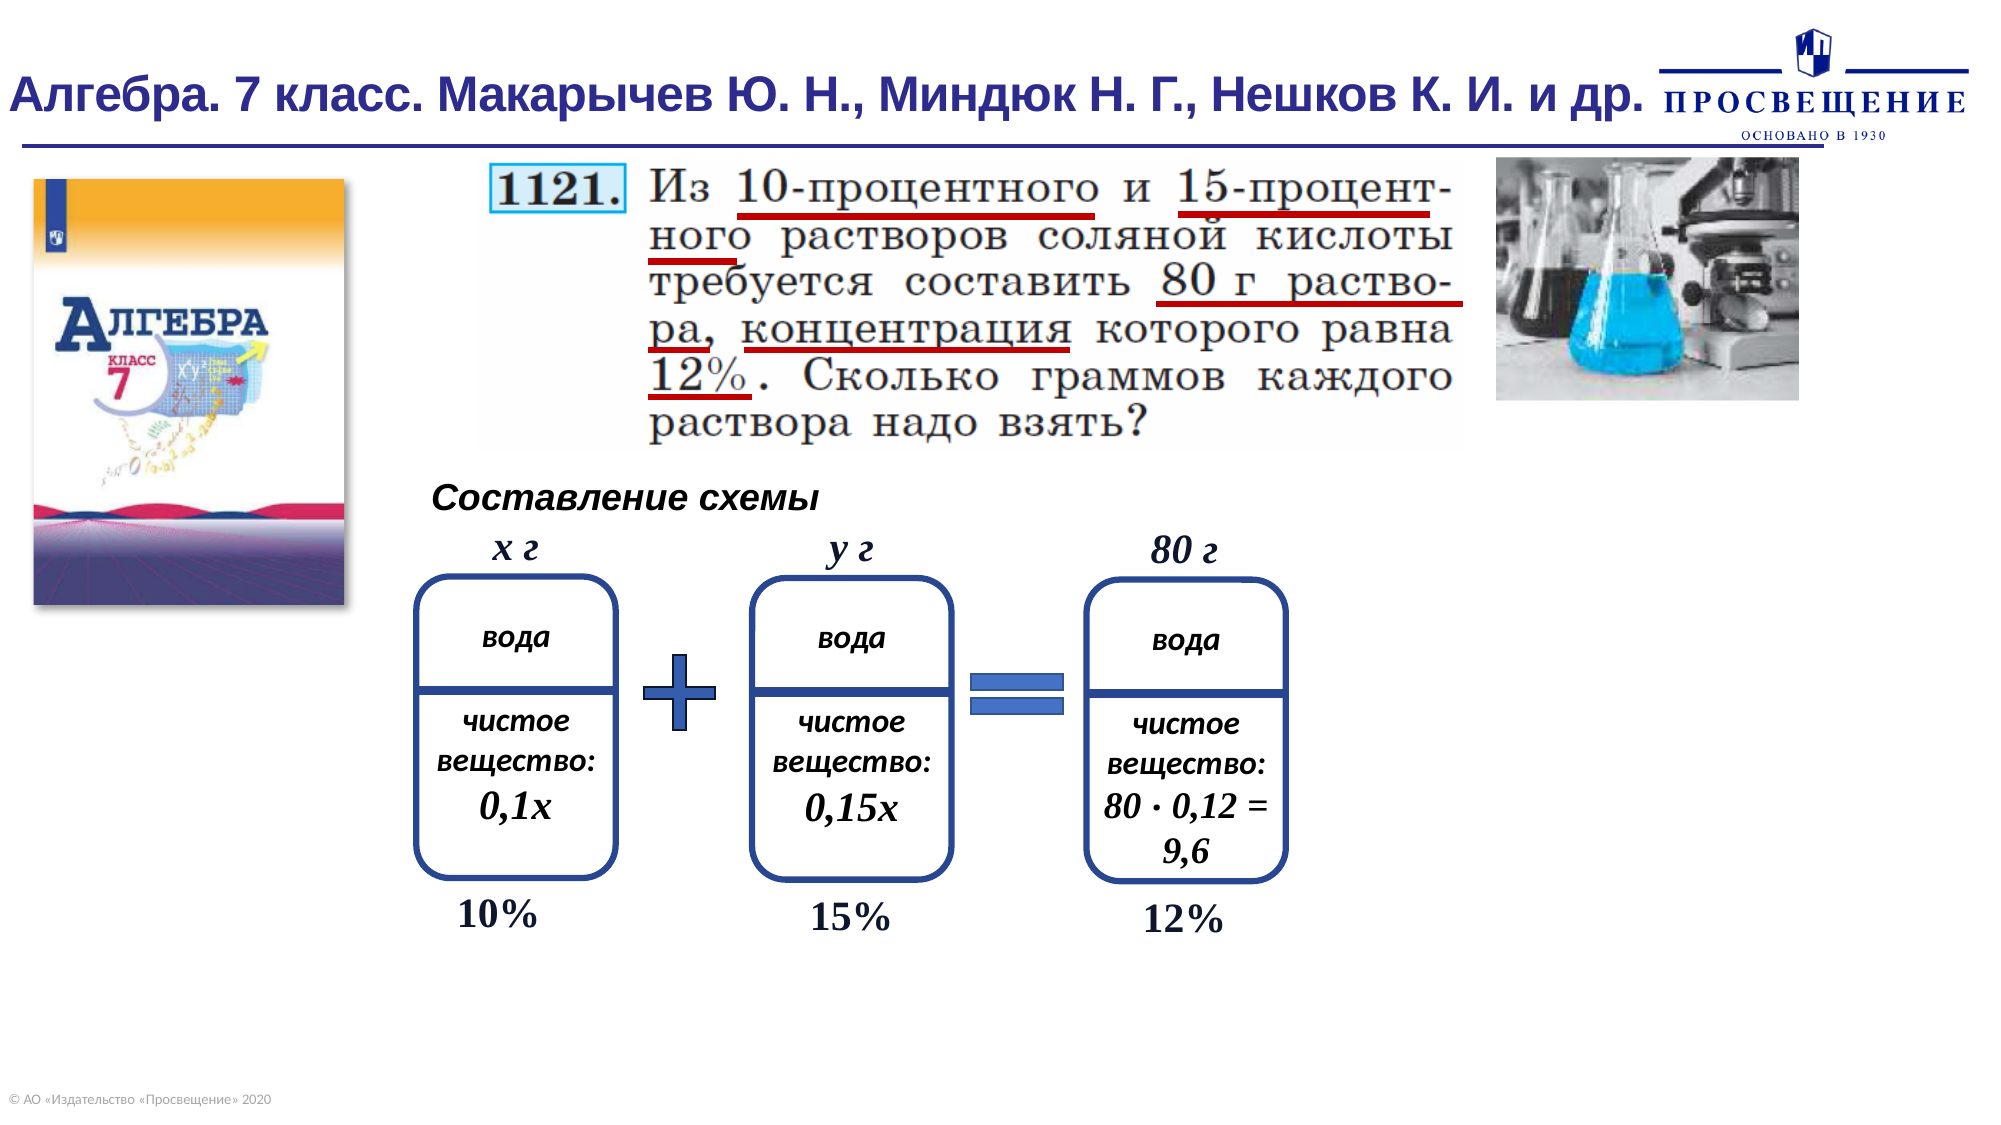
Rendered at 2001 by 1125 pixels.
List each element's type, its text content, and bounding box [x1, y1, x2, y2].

text_box © АО «Издательство «Просвещение» 2020 [8, 1090, 1992, 1108]
text_box [970, 697, 1064, 715]
text_box [643, 654, 716, 731]
text_box 15% [794, 881, 909, 947]
text_box y г [814, 512, 890, 578]
text_box 12% [1127, 882, 1242, 948]
text_box 80 г [1135, 514, 1234, 579]
text_box 10% [441, 879, 556, 944]
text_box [752, 578, 952, 880]
text_box Составление схемы [416, 465, 860, 526]
picture [478, 156, 1464, 452]
picture [1496, 0, 1992, 405]
text_box Алгебра. 7 класс. Макарычев Ю. Н., Миндюк Н. Г., Нешков К. И. и др. [8, 65, 1640, 123]
picture [33, 179, 345, 605]
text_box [1086, 579, 1286, 882]
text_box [416, 576, 616, 879]
text_box x г [477, 510, 555, 576]
text_box [970, 673, 1064, 691]
